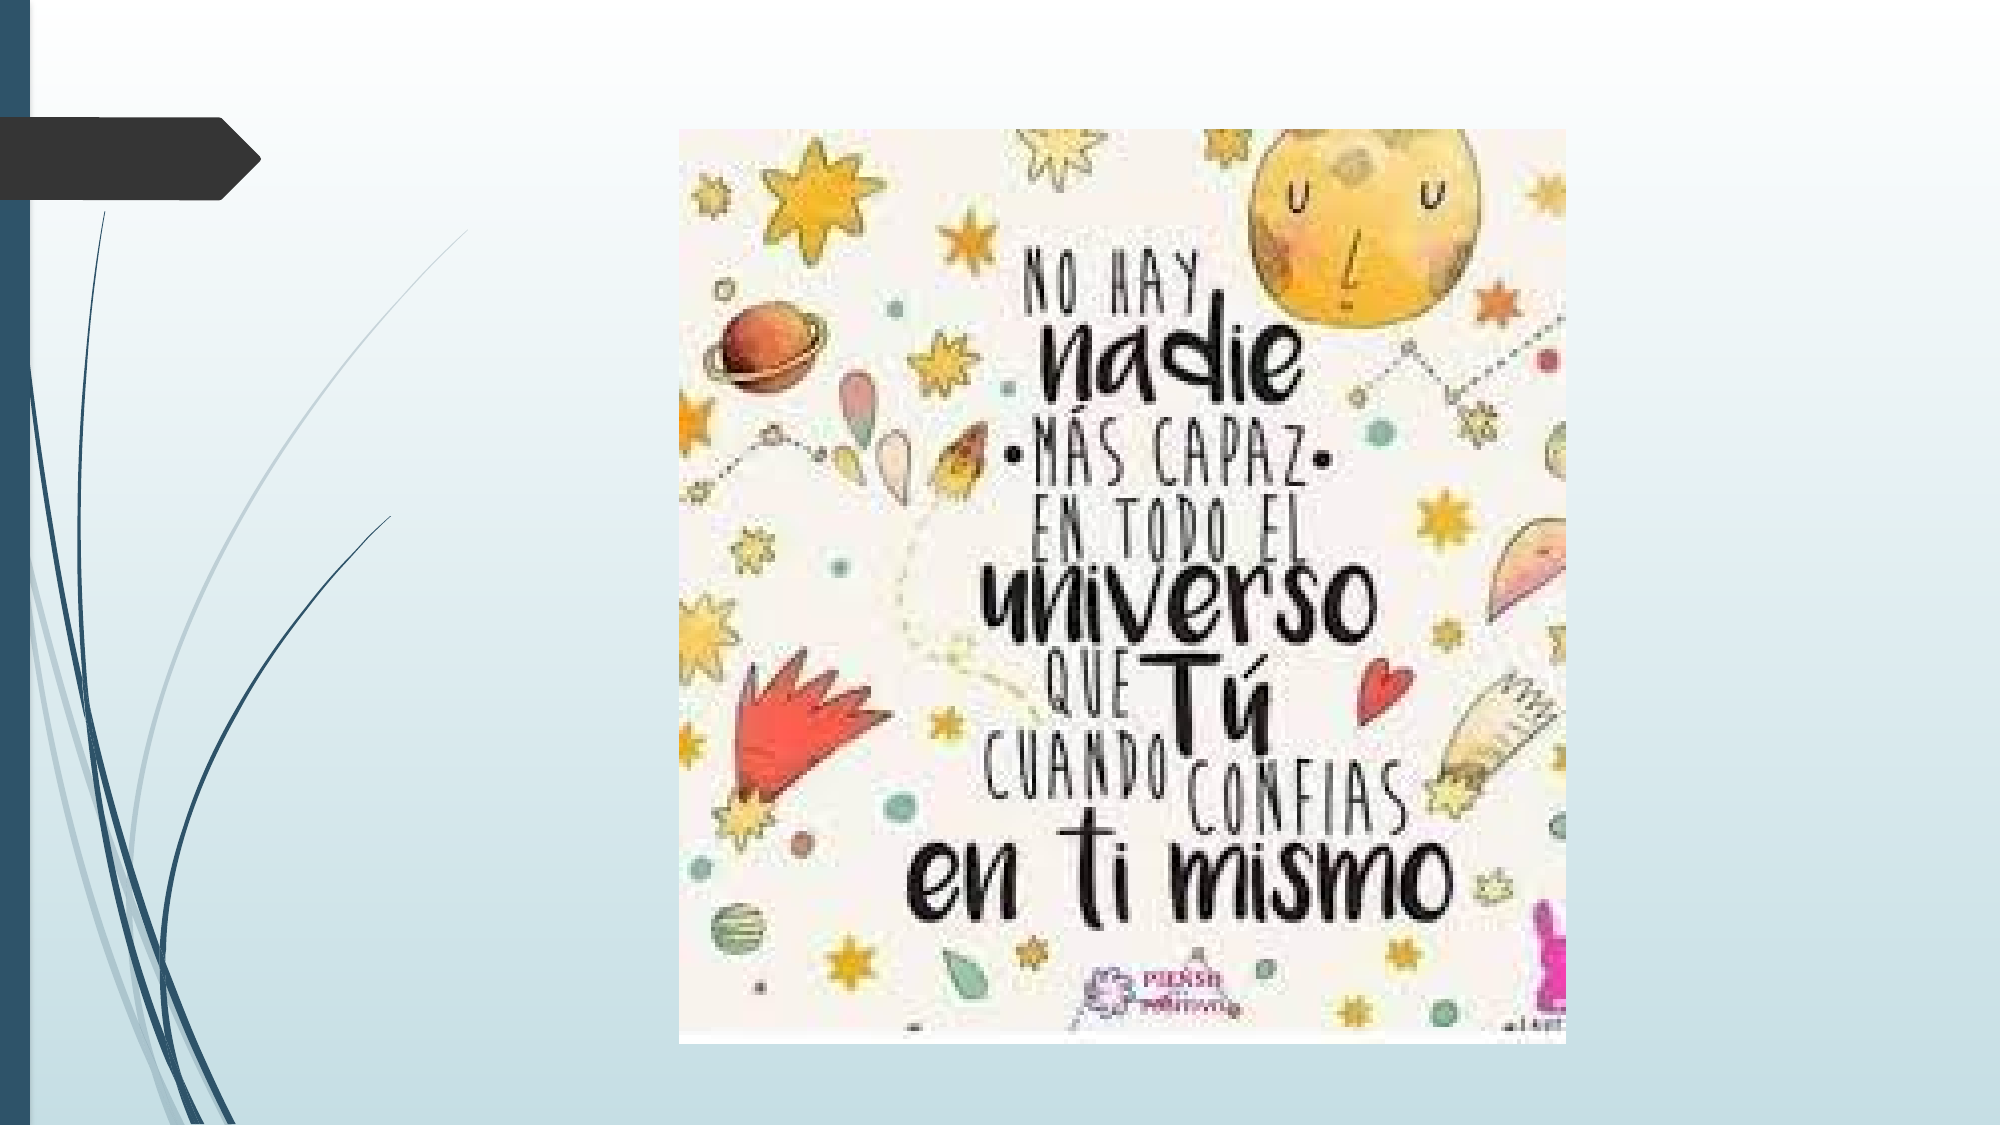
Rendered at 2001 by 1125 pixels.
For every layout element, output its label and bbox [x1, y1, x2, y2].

picture [679, 129, 1566, 1045]
